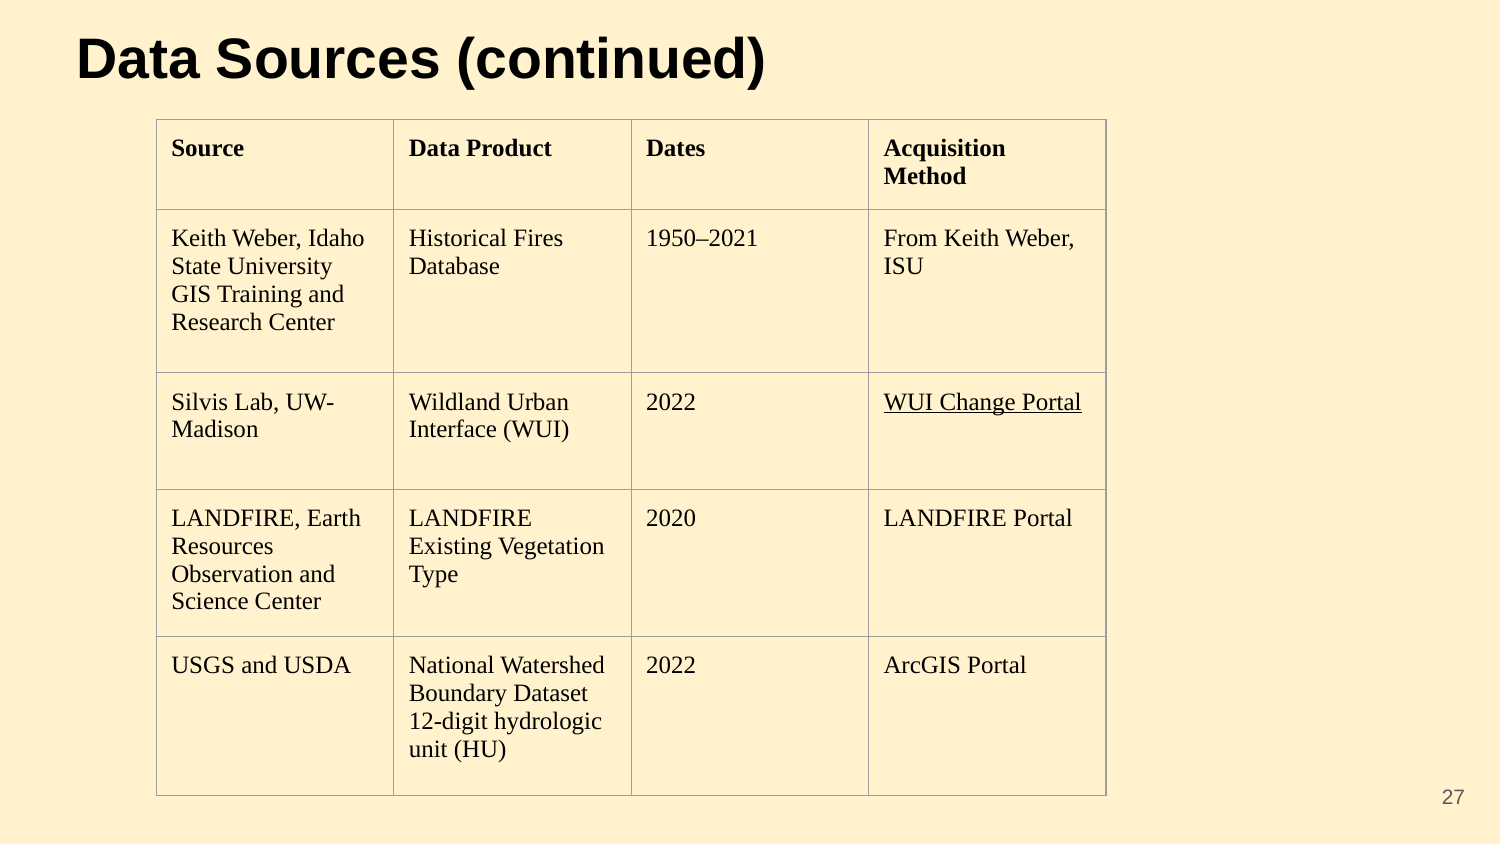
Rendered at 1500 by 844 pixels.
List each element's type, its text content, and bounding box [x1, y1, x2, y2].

table_header Dates [632, 120, 868, 209]
table_cell Historical Fires Database [394, 210, 631, 372]
table_header Source [157, 120, 393, 209]
table_header Data Product [394, 120, 631, 209]
title Data Sources (continued) [61, 12, 1460, 107]
table_cell Silvis Lab, UW-Madison [157, 373, 393, 489]
slide_number ‹#› [1389, 764, 1480, 830]
table_cell ArcGIS Portal [869, 637, 1105, 795]
table_cell National Watershed Boundary Dataset 12-digit hydrologic unit (HU) [394, 637, 631, 795]
table_cell LANDFIRE, Earth Resources Observation and Science Center [157, 490, 393, 636]
table_cell 2022 [632, 373, 868, 489]
table_cell WUI Change Portal [869, 373, 1105, 489]
table_cell 2022 [632, 637, 868, 795]
table_cell USGS and USDA [157, 637, 393, 795]
table_cell LANDFIRE Existing Vegetation Type [394, 490, 631, 636]
table_cell Wildland Urban Interface (WUI) [394, 373, 631, 489]
table_cell LANDFIRE Portal [869, 490, 1105, 636]
table_cell Keith Weber, Idaho State University GIS Training and Research Center [157, 210, 393, 372]
table_cell 1950–2021 [632, 210, 868, 372]
table_cell 2020 [632, 490, 868, 636]
table_cell From Keith Weber, ISU [869, 210, 1105, 372]
table_header Acquisition Method [869, 120, 1105, 209]
